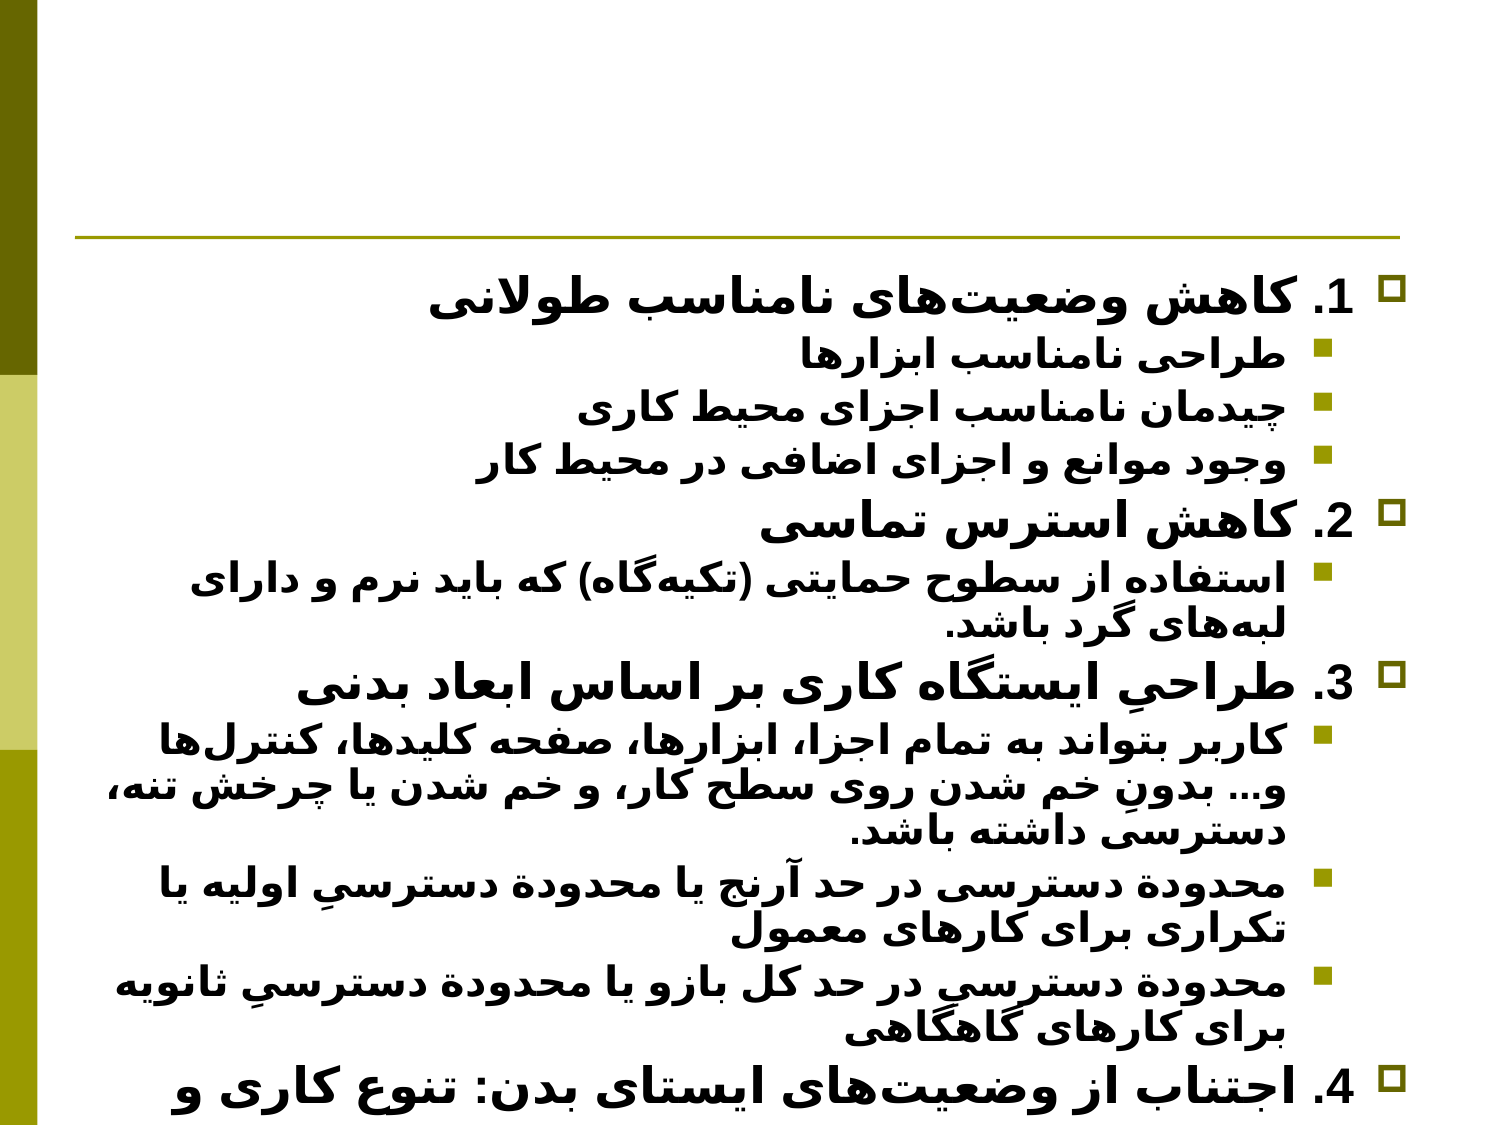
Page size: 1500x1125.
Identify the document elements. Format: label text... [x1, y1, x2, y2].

list 1. کاهش وضعيت‌های نامناسب طولانی طراحی نامناسب ابزارها چیدمان نامناسب اجزای محیط کاری وجود موانع و اجزای اضافی در محیط کار 2. کاهش استرس تماسی استفاده از سطوح حمايتی (تکيه‌گاه) که بايد نرم و دارای لبه‌های گرد باشد. 3. طراحیِ ايستگاه کاری بر اساس ابعاد بدنی کاربر بتواند به تمام اجزا، ابزارها، صفحه کليدها، کنترل‌ها و... بدونِ خم شدن روی سطح کار، و خم شدن يا چرخش تنه، دسترسی داشته باشد. محدودة دسترسی در حد آرنج يا محدودة دسترسیِ اوليه یا تکراری برای کارهای معمول محدودة دسترسیِ در حد کل بازو يا محدودة دسترسیِ ثانويه برای کارهای گاهگاهی 4. اجتناب از وضعيت‌های ايستای بدن: تنوع کاری و ورزش [74, 262, 1426, 1006]
